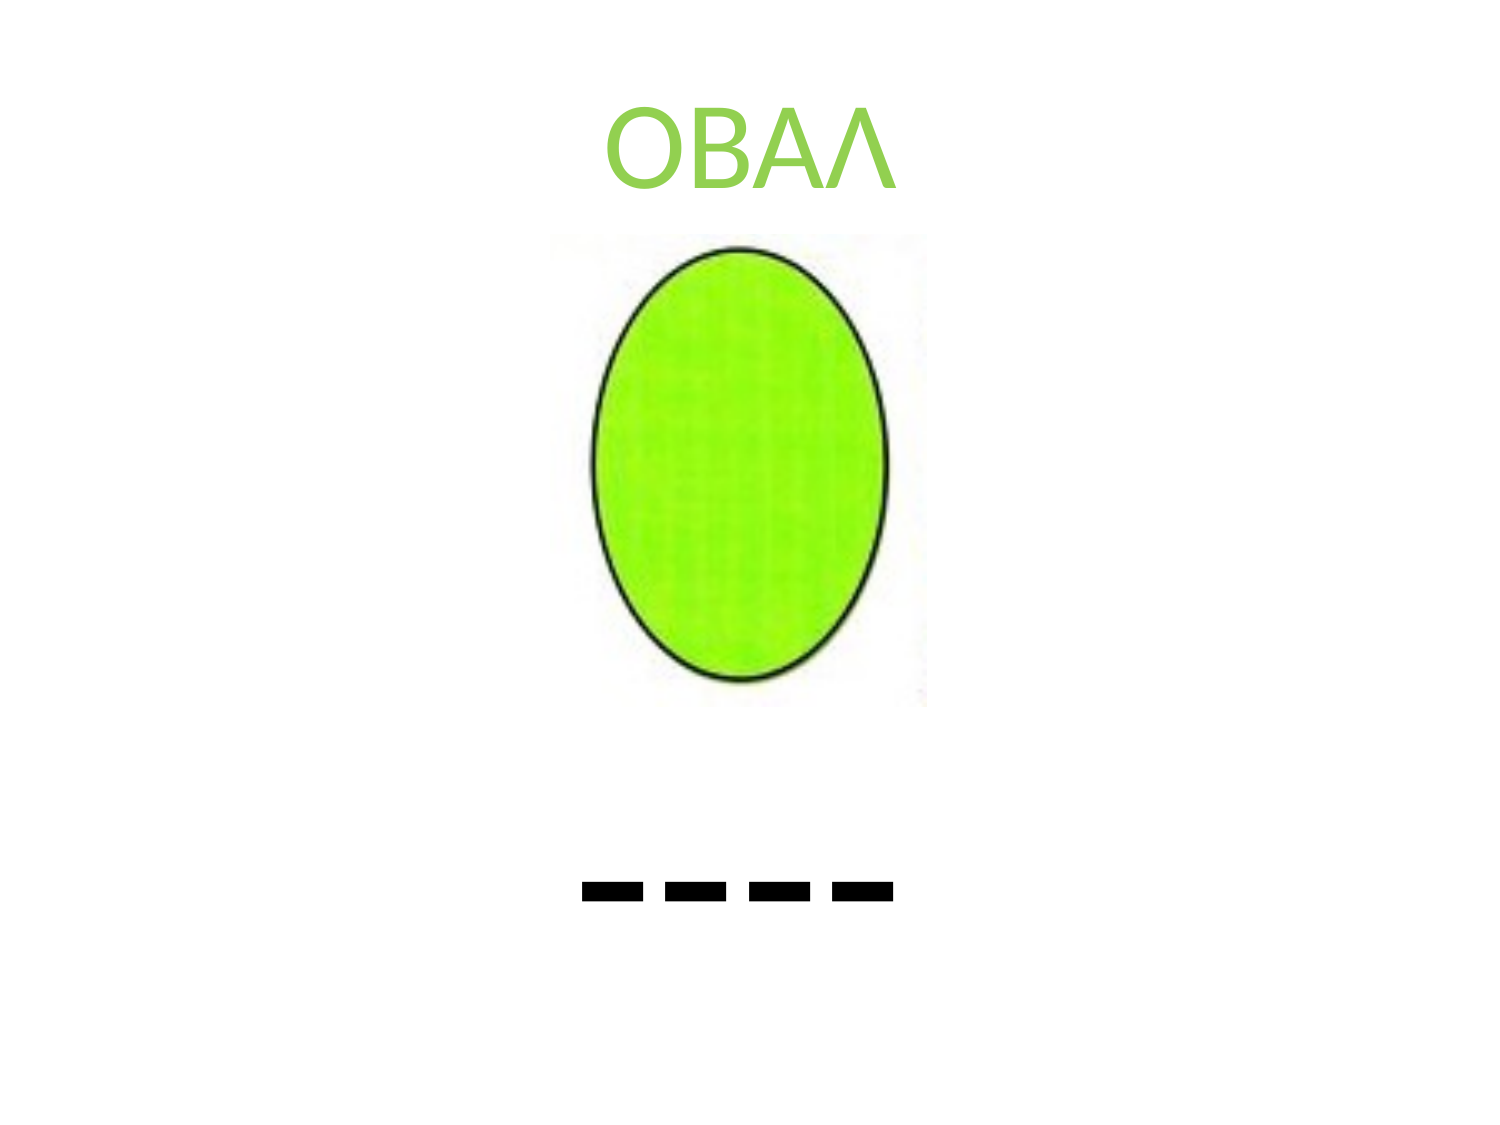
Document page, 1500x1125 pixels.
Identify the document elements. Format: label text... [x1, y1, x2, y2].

list ---- [70, 351, 1421, 1094]
title ΟΒΑΛ [75, 45, 1425, 233]
picture [550, 234, 928, 708]
